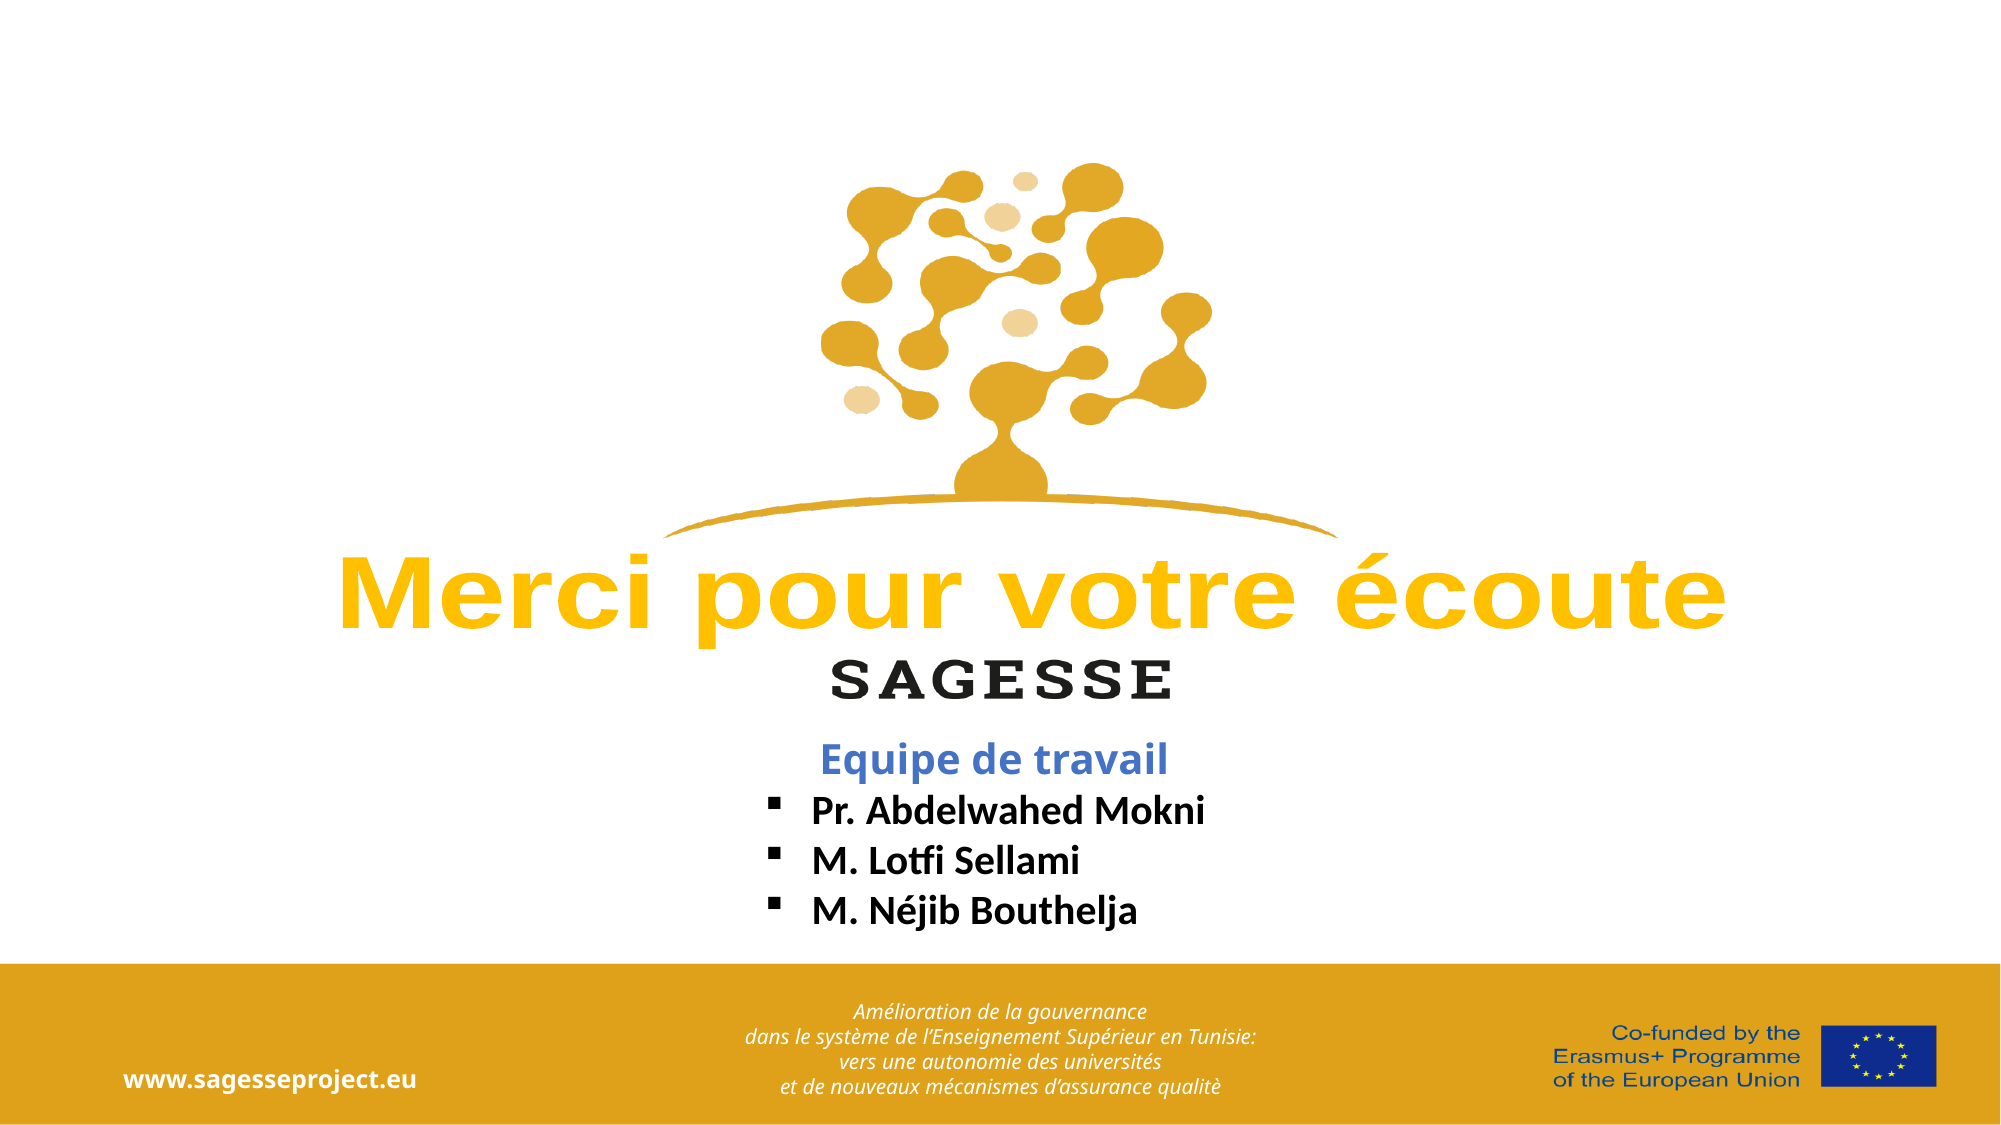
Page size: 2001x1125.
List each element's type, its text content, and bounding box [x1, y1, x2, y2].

picture [1530, 1007, 1956, 1104]
text_box Equipe de travail Pr. Abdelwahed Mokni M. Lotfi Sellami M. Néjib Bouthelja [750, 725, 1239, 941]
picture [663, 163, 1338, 699]
